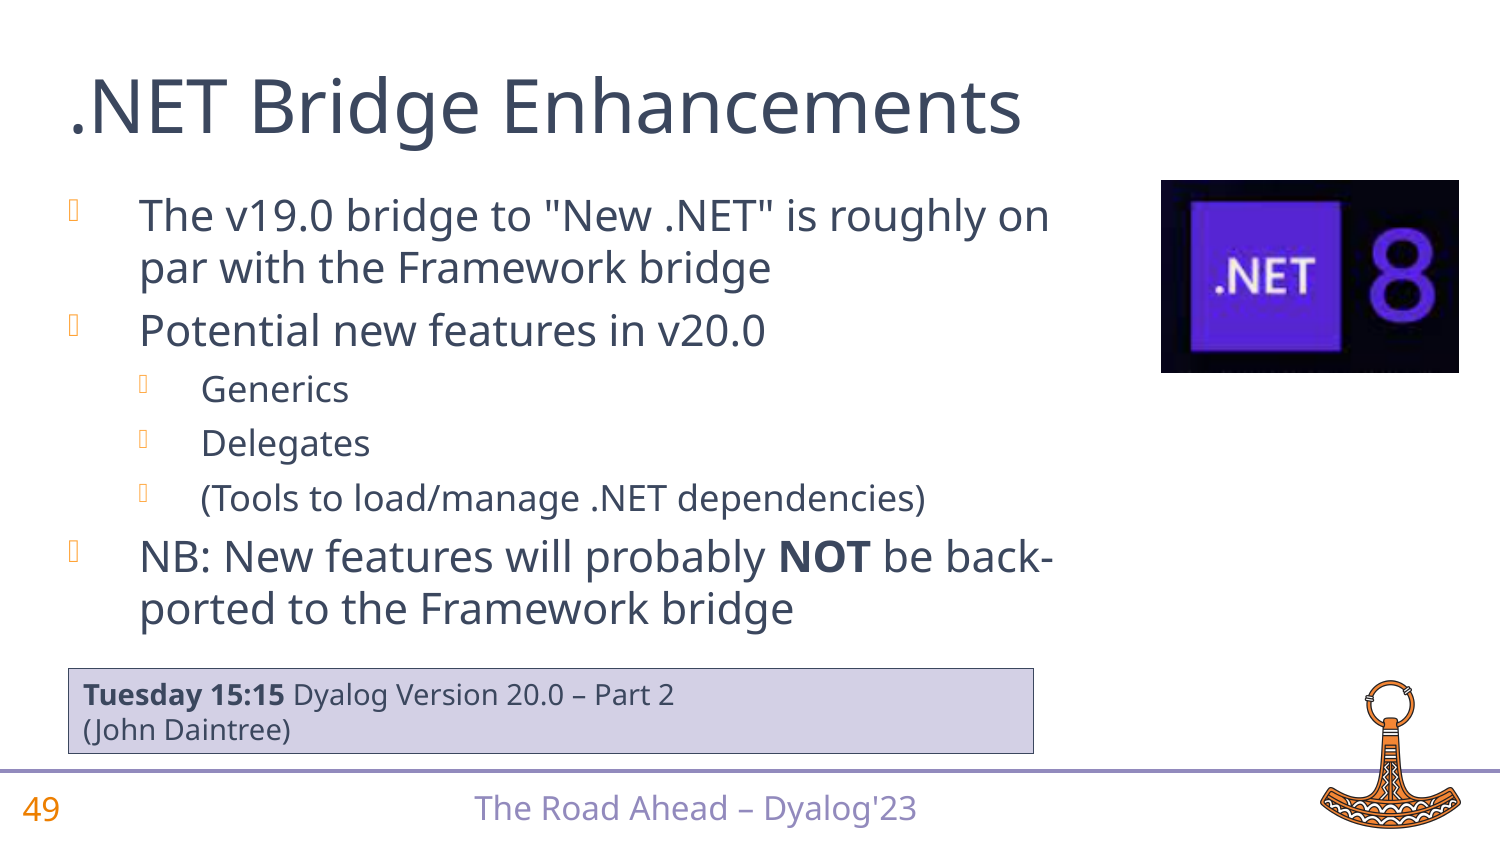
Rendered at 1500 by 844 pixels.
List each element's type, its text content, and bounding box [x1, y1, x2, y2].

picture [1320, 680, 1461, 829]
picture [1161, 179, 1459, 373]
title .NET Bridge Enhancements [53, 43, 1203, 157]
text_box Tuesday 15:15 Dyalog Version 20.0 – Part 2 (John Daintree) [68, 668, 1034, 754]
list The v19.0 bridge to "New .NET" is roughly on par with the Framework bridge Potential new features in v20.0 Generics Delegates (Tools to load/manage .NET dependencies) NB: New features will probably NOT be back-ported to the Framework bridge [53, 180, 1114, 644]
